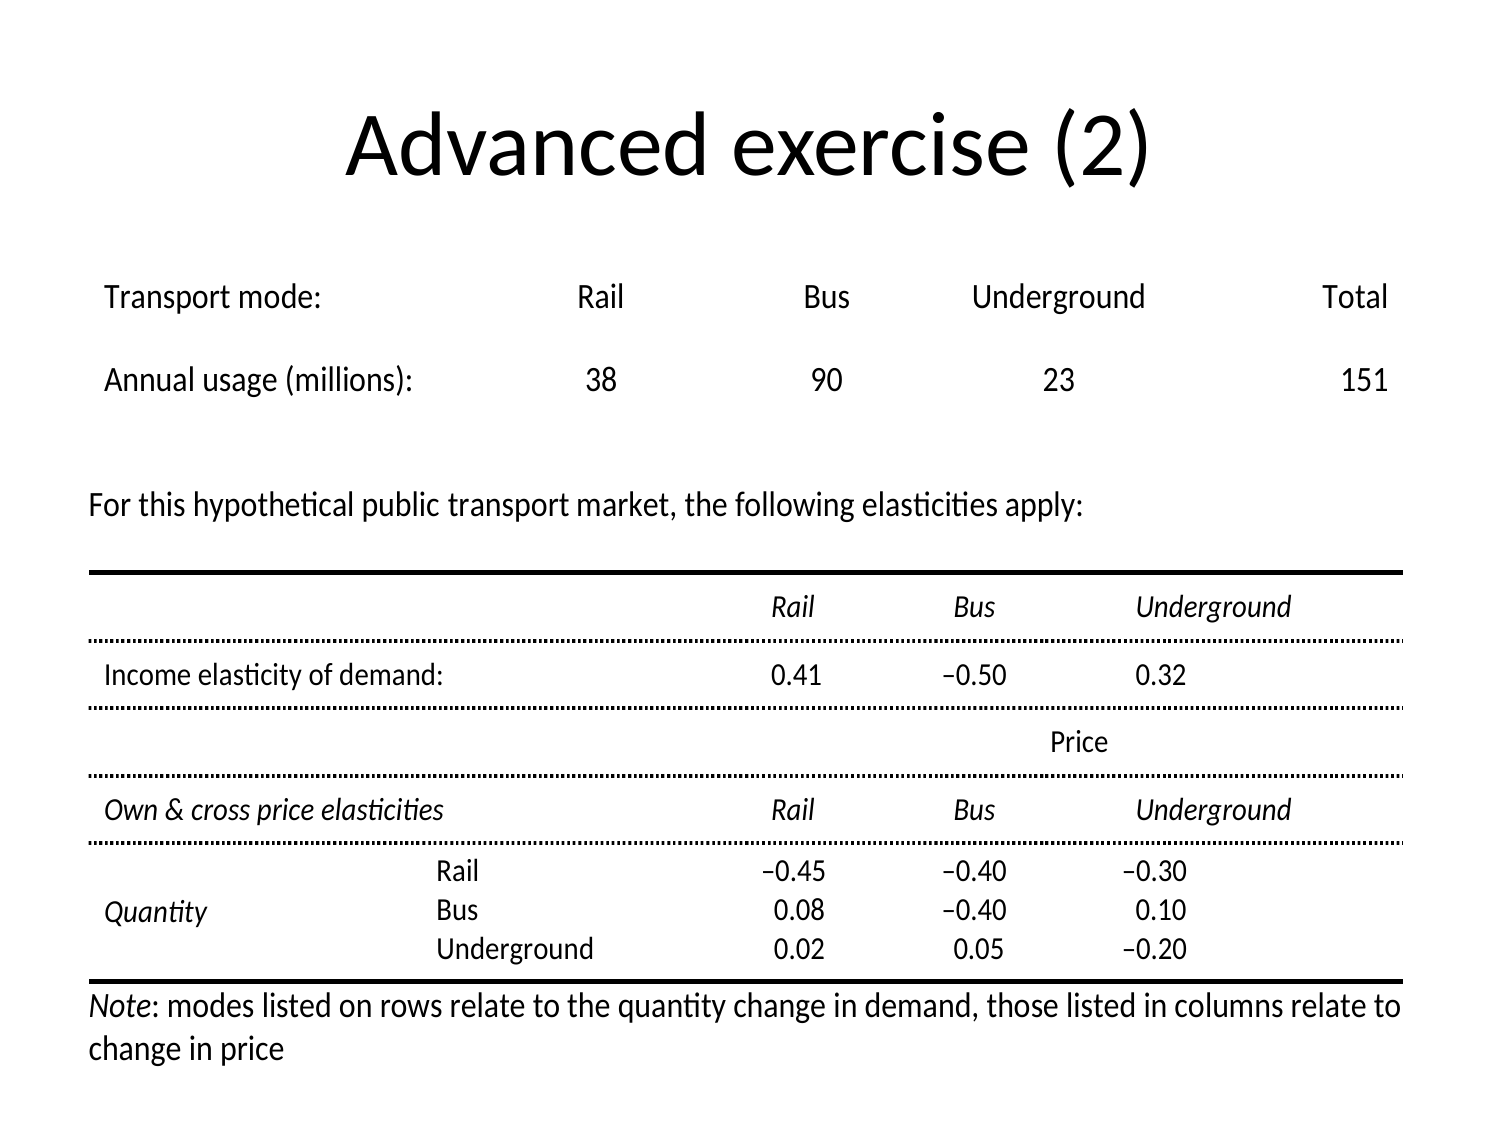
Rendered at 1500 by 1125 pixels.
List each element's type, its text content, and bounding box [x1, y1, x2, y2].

title Advanced exercise (2) [75, 45, 1425, 233]
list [88, 274, 1404, 1071]
